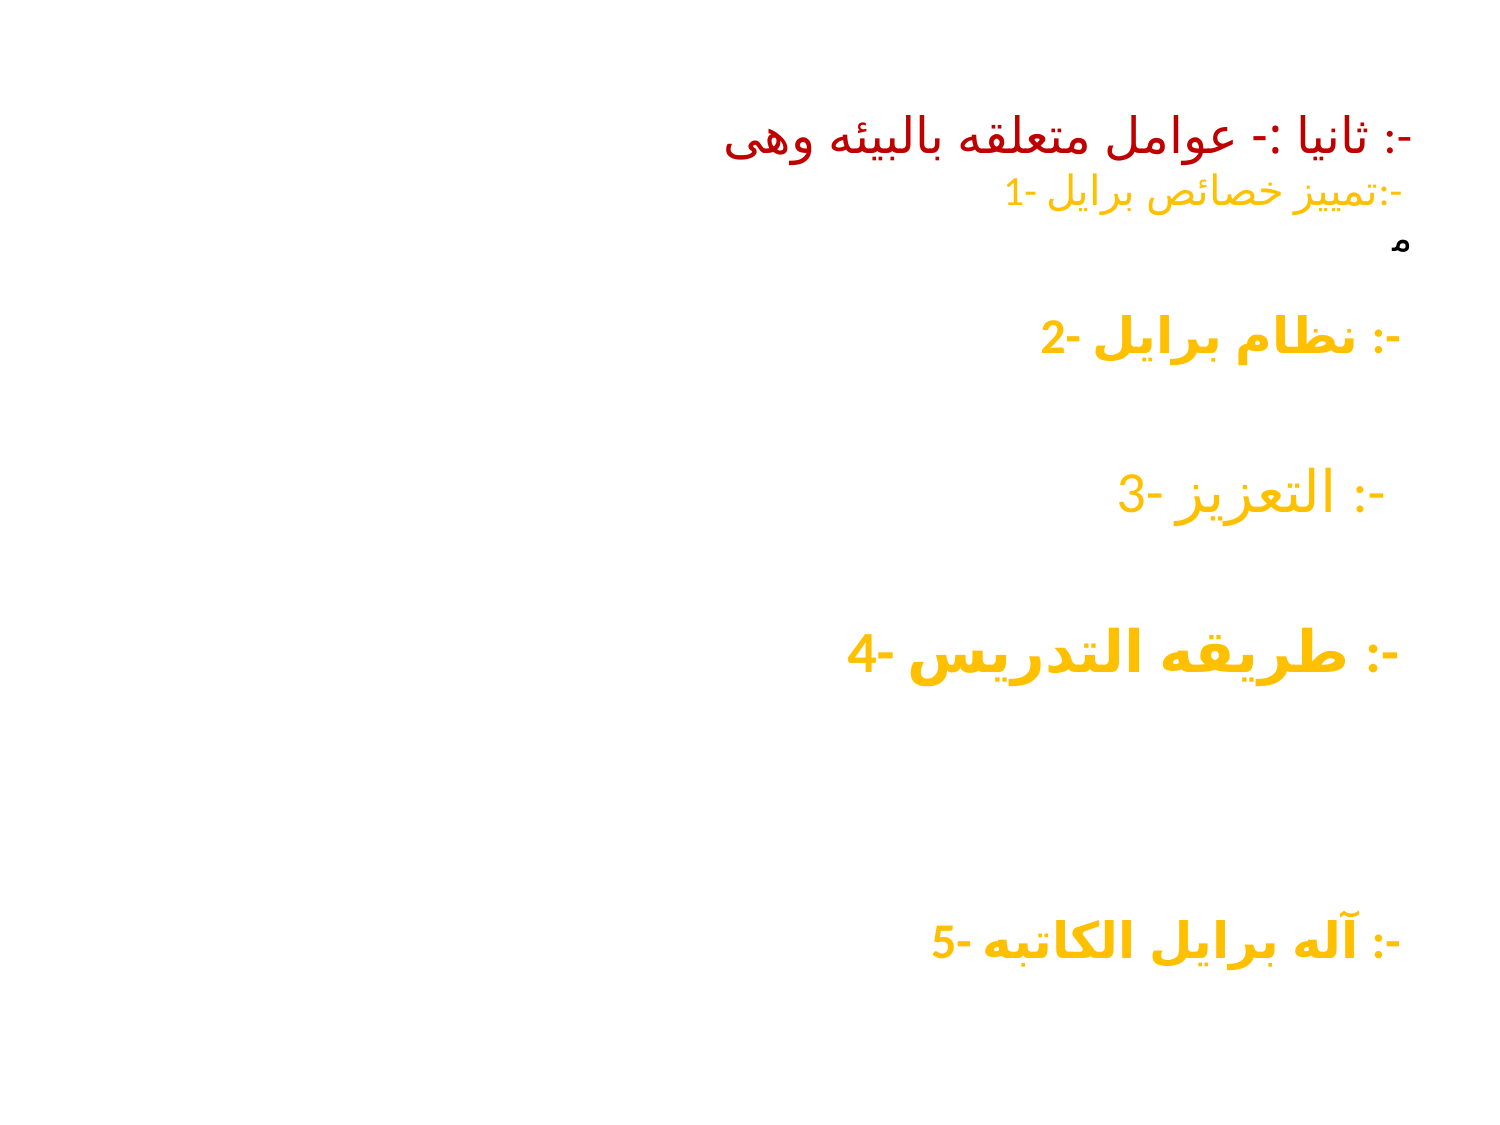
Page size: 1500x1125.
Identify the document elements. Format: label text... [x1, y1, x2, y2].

text_box ثانيا :- عوامل متعلقه بالبيئه وهى :- 1- تمييز خصائص برايل:- من حيث القدره على الإدرالك باللمس للتميز الدقيق بين الأشياء هى خاصيه ترتبط بتوقيت الإصابه بالإعاقه 2- نظام برايل :- تؤدى التعقيدات المستخدمه فى أختبارات القراءه باستخدام طريقه برايل الى عدم تطوير القدرات القرائيه ومن الفشل فى أستخدام الطريقه 3- التعزيز :- يلعب التعزيز الإيجابى دورا هام فى تنميه قدرات المتعلم على تجاوز الصعوبات والشعور بالنجاح وتجاوز مشاعر الخوف أو الفشل 4- طريقه التدريس :- كلما اتفقت أهداف التدريس من القراءه ( أليه – أستيعابيه – صامته ) مع قدره الفرد ومستواها التعليمى ودرجه ذكائه ، ، كلما زادت فاعليه القراءه وتعتبر أفضل الطرق هى أستخدام أصابع اليدين مع التركيز على إدراك النقاط بارزه بالسبابين ، أما أستخدام يد واحده والضغط على النقاط فيقلل من فاعليه القراءه 5- آله برايل الكاتبه :- هى آله مصممه بشكل خاص للكتابه بطريقه وتتكون من لوحه من سته مفاتيح كل منها ، تمثل كل منها نقطه من نقاط خليه بايل وتنظم المفاتيح فى مجموعتين يتوسطها قضيب للمسافات ، حيث يمثل المفاتيح الموجوده على يسار القضيب (1,2,3) وعلى يمين القضيب (4,5,6 )ويمكن الضغط على المفاتيح كتابه أى جزء من الخليه , وتعد الكتابه بأستخدام بايل الكتابه سهل ويسير [89, 96, 1427, 1125]
